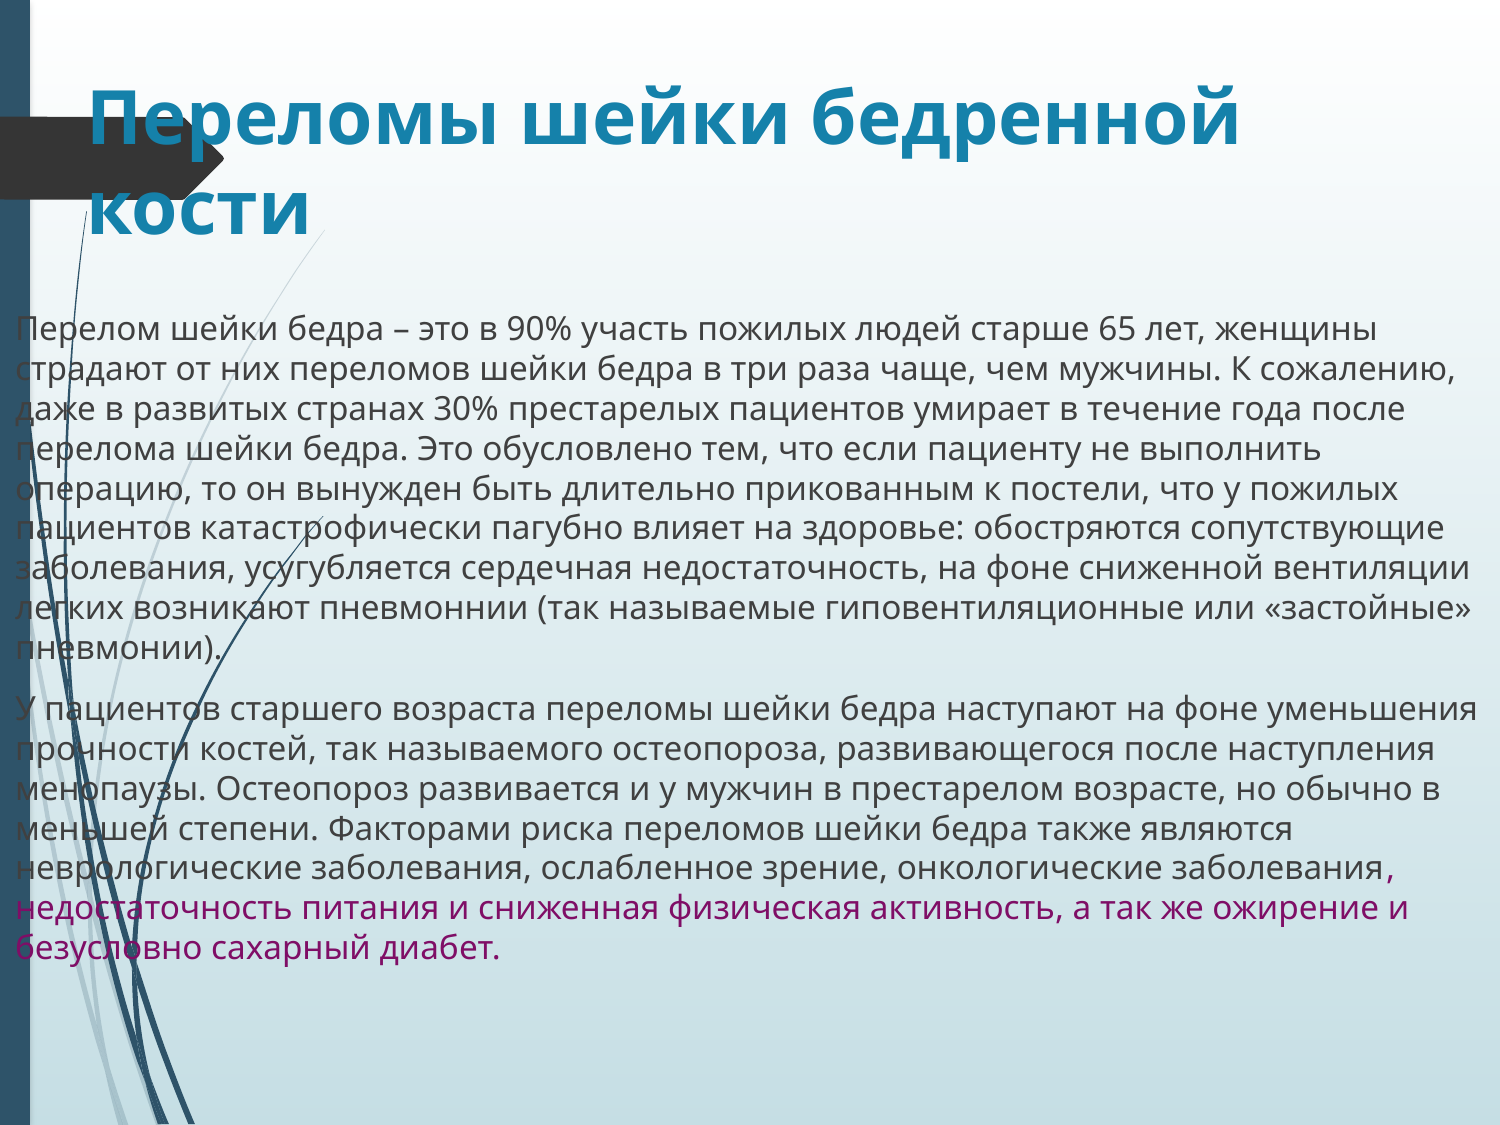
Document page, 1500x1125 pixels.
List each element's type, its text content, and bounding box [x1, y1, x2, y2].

title Переломы шейки бедренной кости [71, 62, 1429, 245]
list Перелом шейки бедра – это в 90% участь пожилых людей старше 65 лет, женщины страдают от них переломов шейки бедра в три раза чаще, чем мужчины. К сожалению, даже в развитых странах 30% престарелых пациентов умирает в течение года после перелома шейки бедра. Это обусловлено тем, что если пациенту не выполнить операцию, то он вынужден быть длительно прикованным к постели, что у пожилых пациентов катастрофически пагубно влияет на здоровье: обостряются сопутствующие заболевания, усугубляется сердечная недостаточность, на фоне сниженной вентиляции легких возникают пневмоннии (так называемые гиповентиляционные или «застойные» пневмонии). У пациентов старшего возраста переломы шейки бедра наступают на фоне уменьшения прочности костей, так называемого остеопороза, развивающегося после наступления менопаузы. Остеопороз развивается и у мужчин в престарелом возрасте, но обычно в меньшей степени. Факторами риска переломов шейки бедра также являются неврологические заболевания, ослабленное зрение, онкологические заболевания, недостаточность питания и сниженная физическая активность, а так же ожирение и безусловно сахарный диабет. [0, 299, 1500, 1113]
